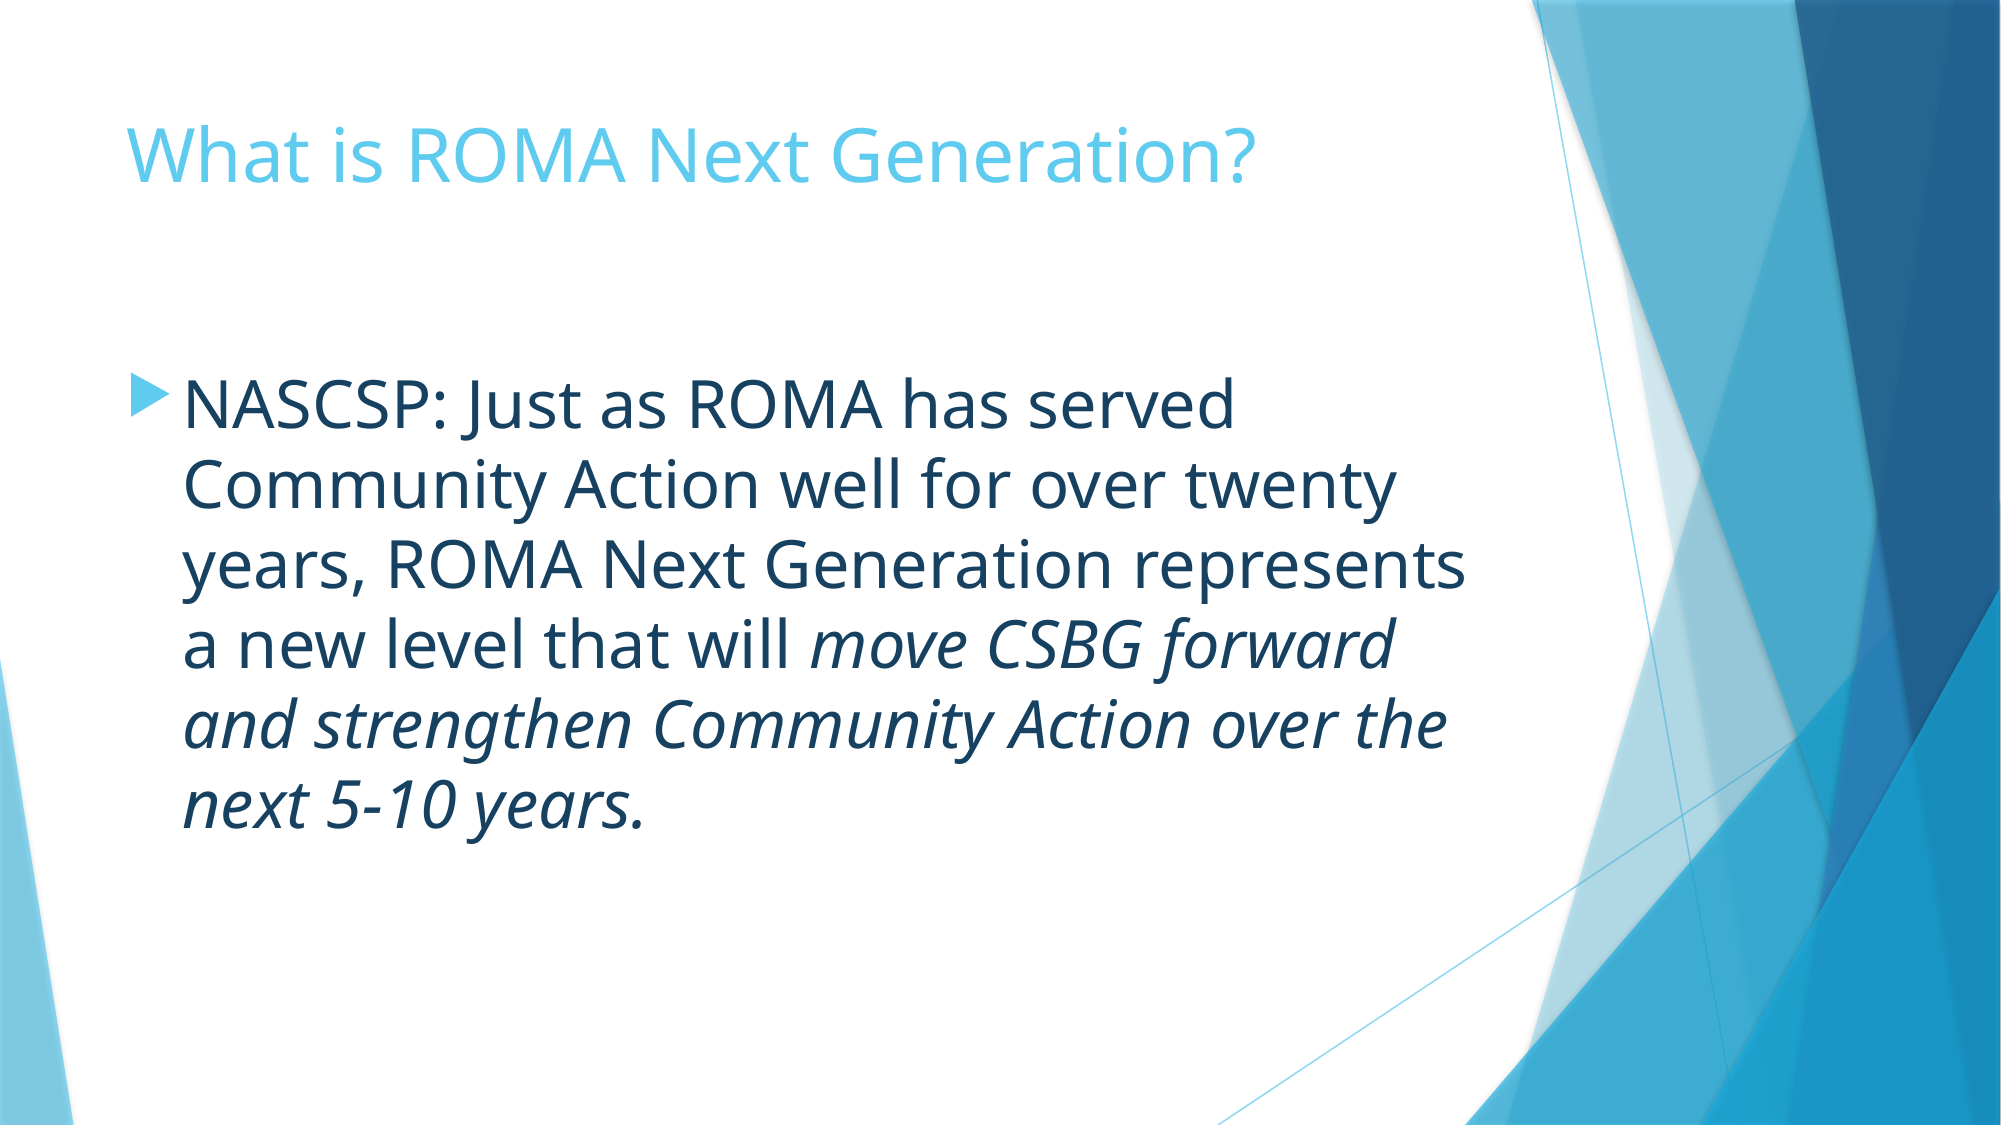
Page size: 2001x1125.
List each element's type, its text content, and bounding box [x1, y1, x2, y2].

list NASCSP: Just as ROMA has served Community Action well for over twenty years, ROMA Next Generation represents a new level that will move CSBG forward and strengthen Community Action over the next 5-10 years. [111, 354, 1522, 992]
title What is ROMA Next Generation? [111, 99, 1522, 317]
